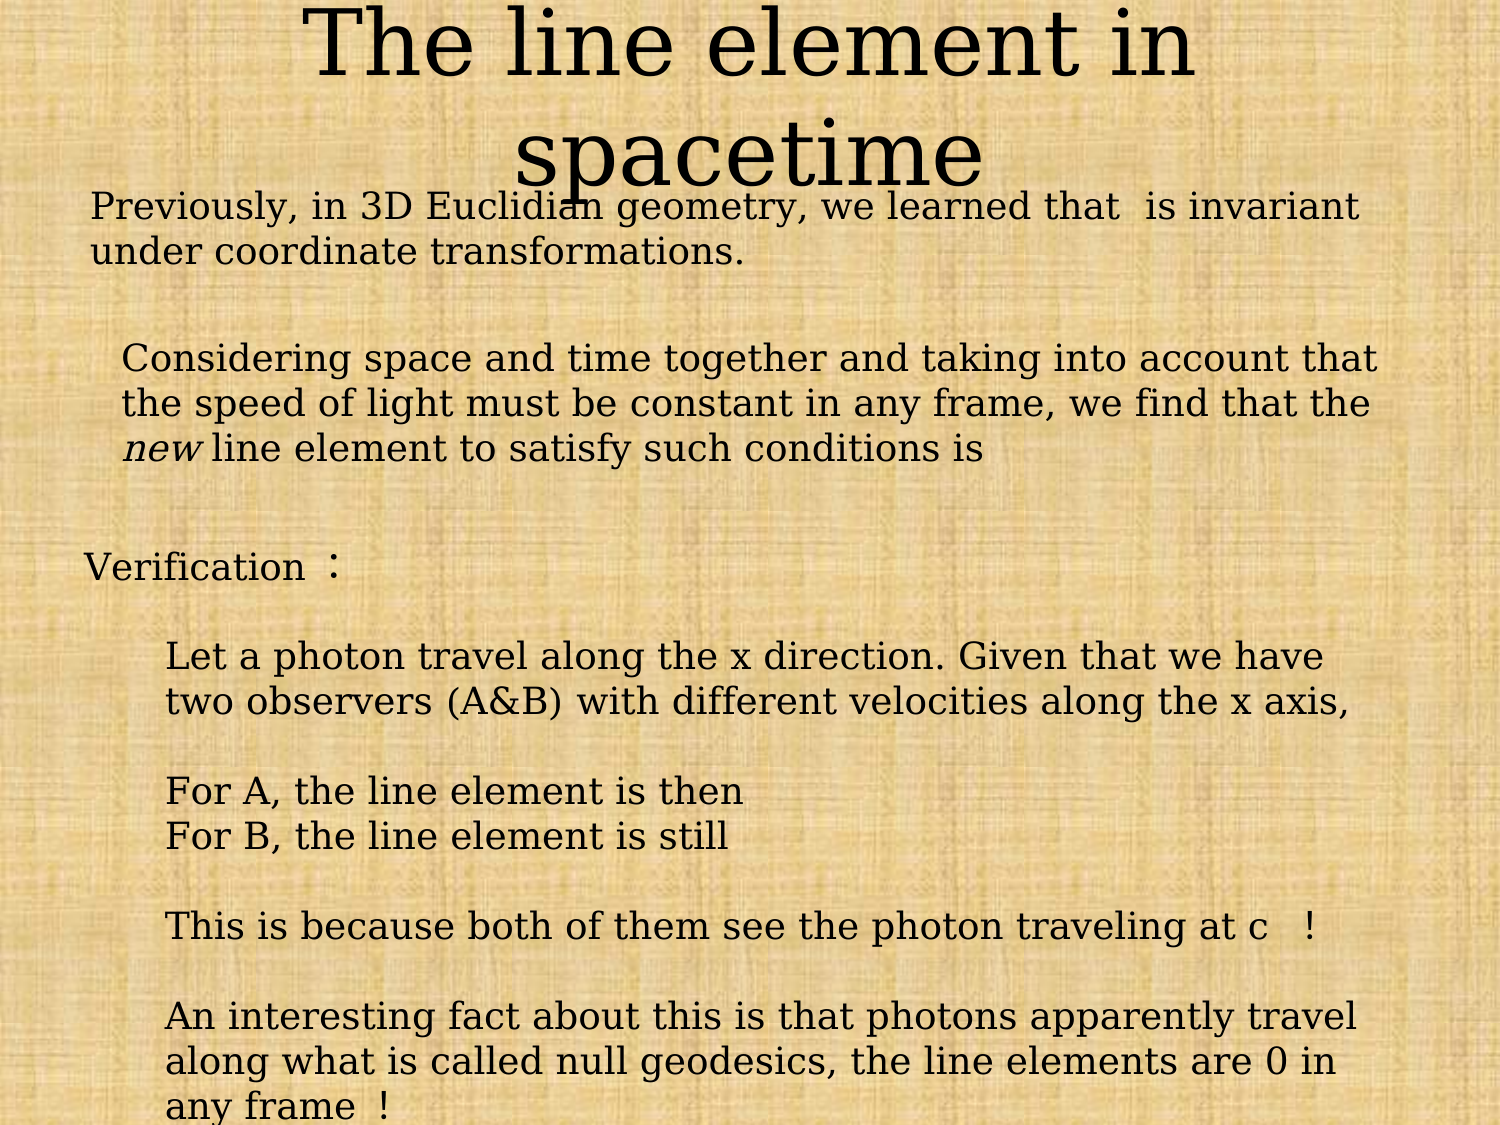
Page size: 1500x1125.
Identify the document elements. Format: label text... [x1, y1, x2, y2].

picture [0, 0, 1500, 1125]
text_box Verification： [69, 535, 368, 596]
title The line element in spacetime [75, 0, 1425, 188]
